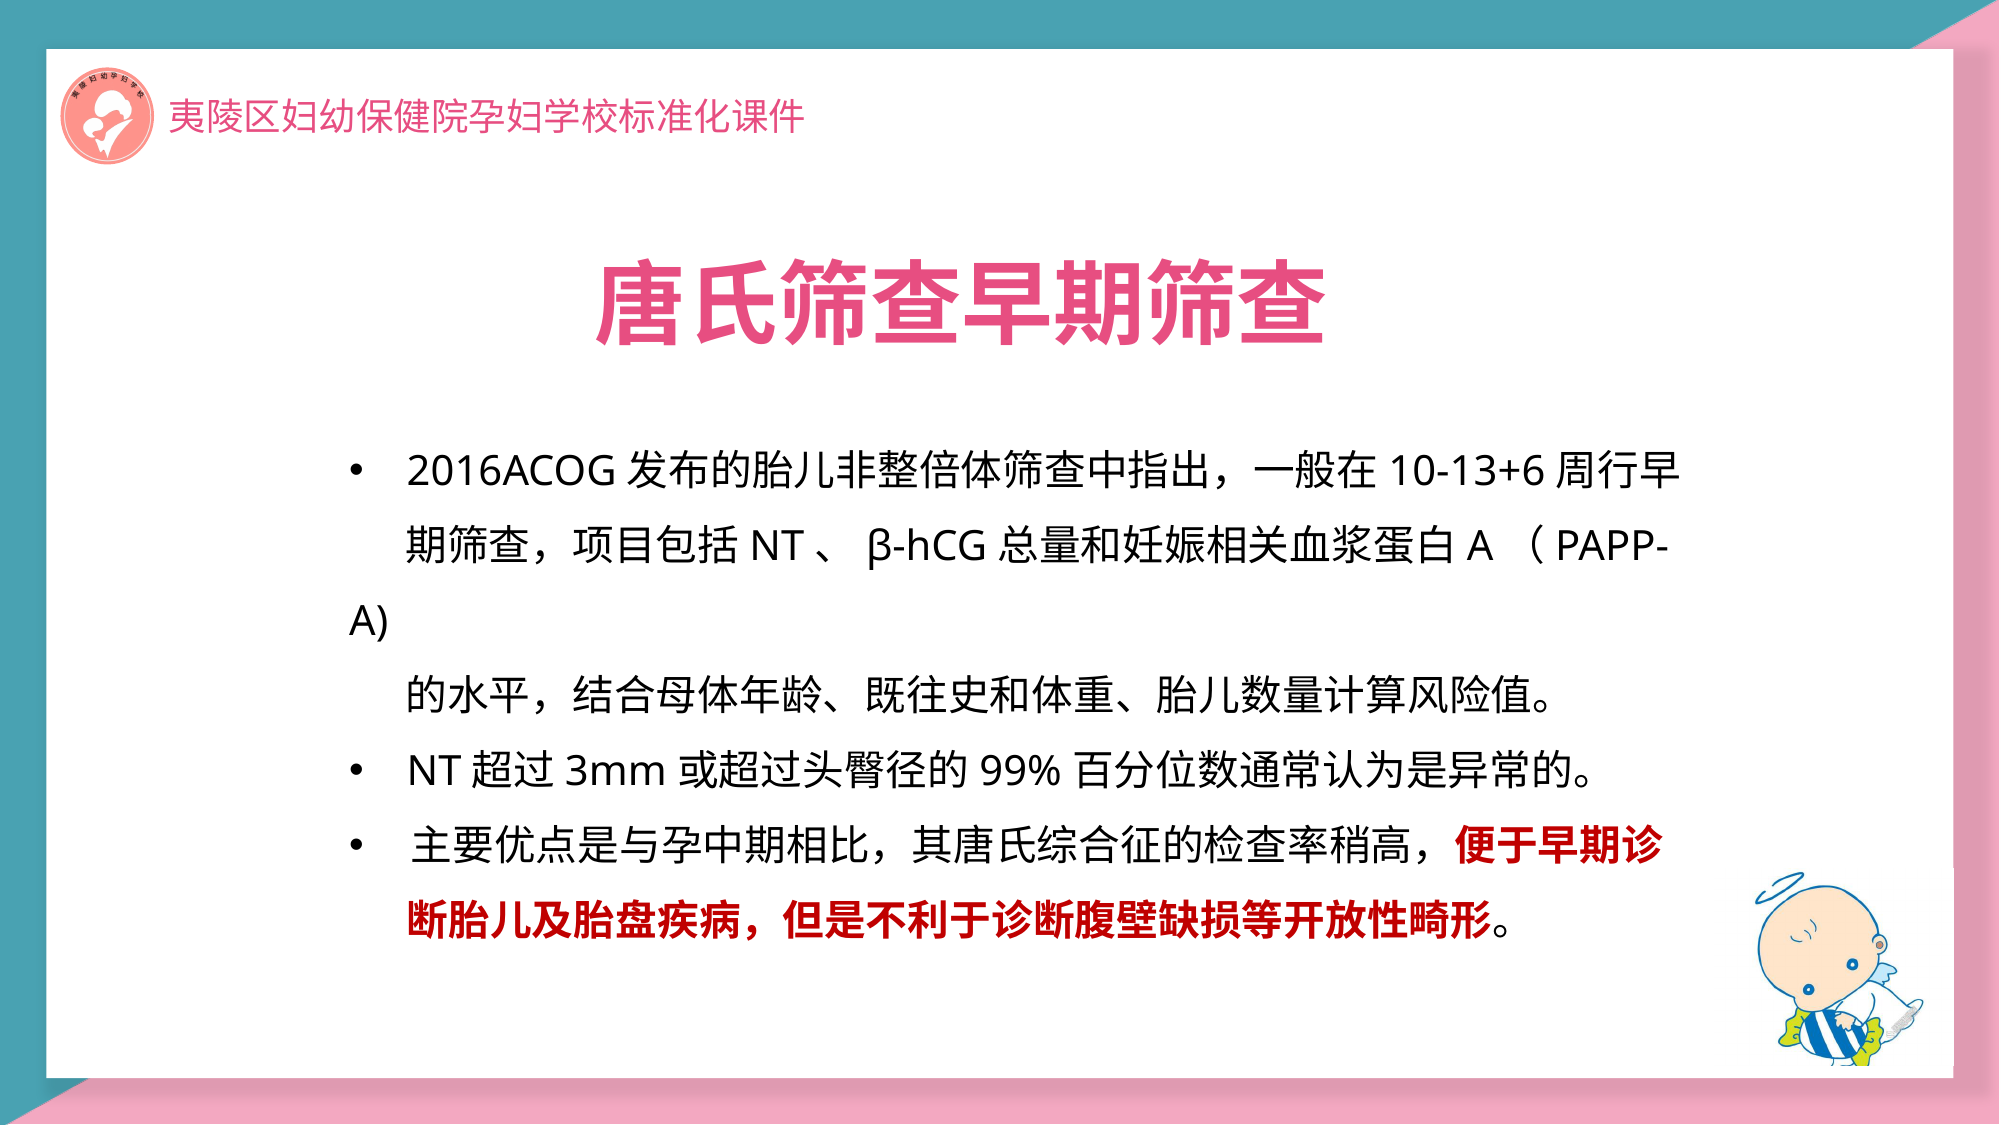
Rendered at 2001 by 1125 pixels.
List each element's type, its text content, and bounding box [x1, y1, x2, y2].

list 2016ACOG发布的胎儿非整倍体筛查中指出，一般在10-13+6周行早 期筛查，项目包括NT、β-hCG总量和妊娠相关血浆蛋白A（PAPP-A) 的水平，结合母体年龄、既往史和体重、胎儿数量计算风险值。 NT超过3mm或超过头臀径的99%百分位数通常认为是异常的。 主要优点是与孕中期相比，其唐氏综合征的检查率稍高，便于早期诊 断胎儿及胎盘疾病，但是不利于诊断腹壁缺损等开放性畸形。 [299, 411, 1701, 1012]
picture [0, 0, 2000, 1125]
text_box 唐氏筛查早期筛查 [580, 238, 1374, 364]
